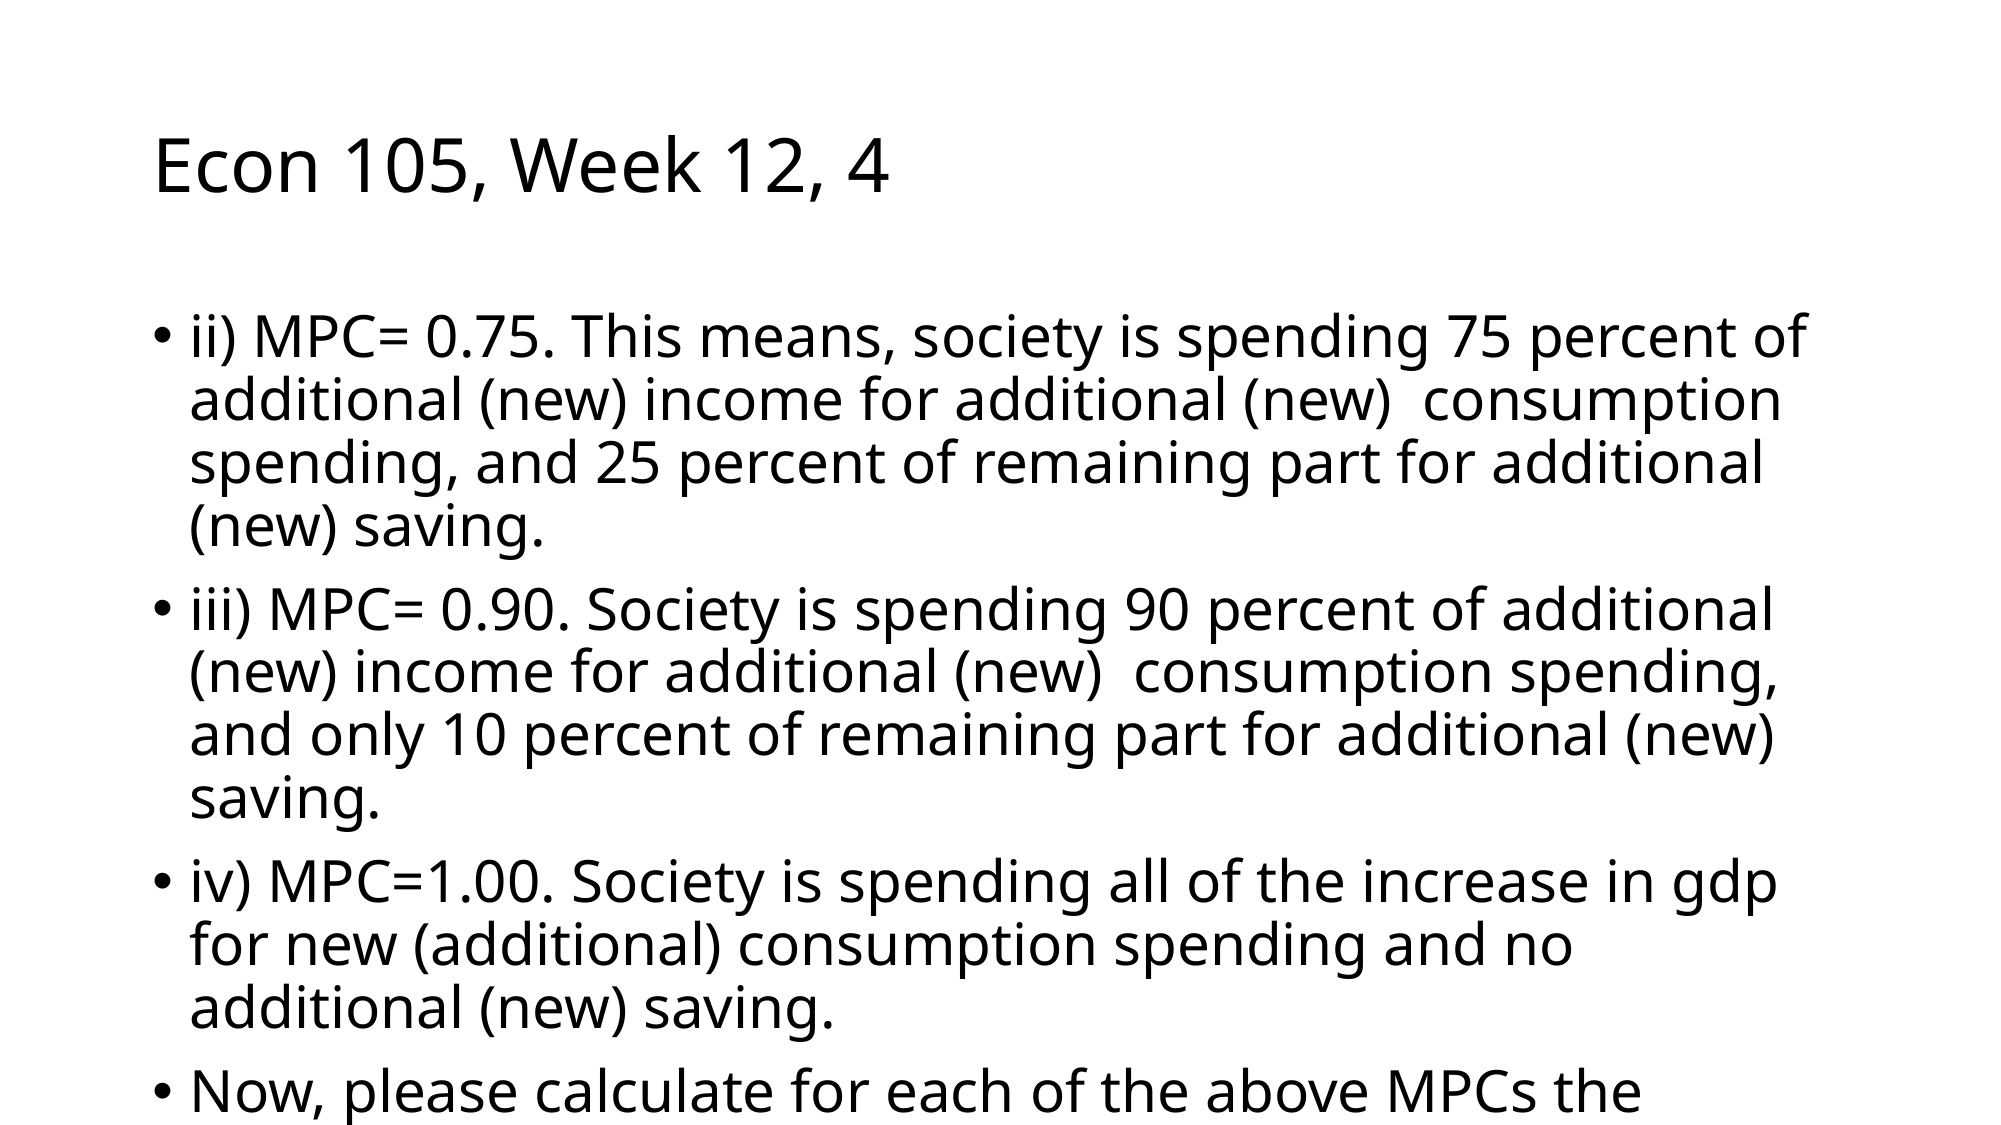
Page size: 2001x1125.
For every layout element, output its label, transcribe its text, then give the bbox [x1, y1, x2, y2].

title Econ 105, Week 12, 4 [137, 59, 1863, 278]
list ii) MPC= 0.75. This means, society is spending 75 percent of additional (new) income for additional (new) consumption spending, and 25 percent of remaining part for additional (new) saving. iii) MPC= 0.90. Society is spending 90 percent of additional (new) income for additional (new) consumption spending, and only 10 percent of remaining part for additional (new) saving. iv) MPC=1.00. Society is spending all of the increase in gdp for new (additional) consumption spending and no additional (new) saving. Now, please calculate for each of the above MPCs the multiplier and then calculate the change in income for 5 billion lira investment. [137, 299, 1863, 1014]
